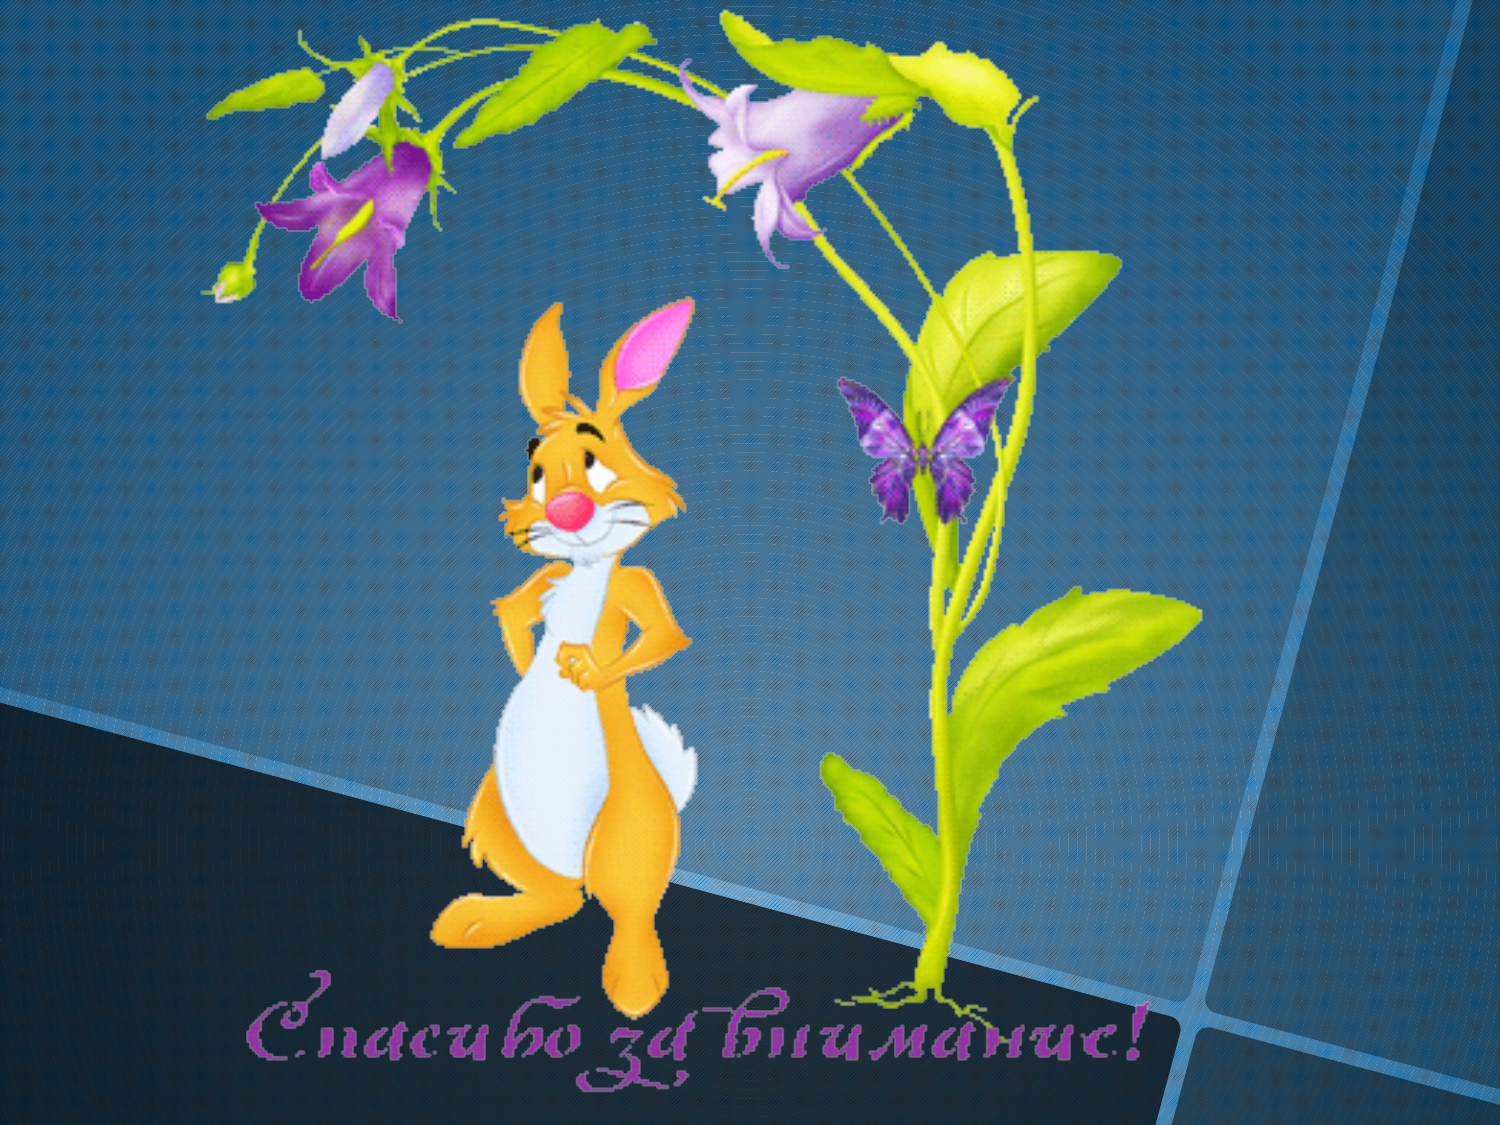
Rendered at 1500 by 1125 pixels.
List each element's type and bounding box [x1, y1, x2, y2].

picture [158, 0, 1306, 1119]
